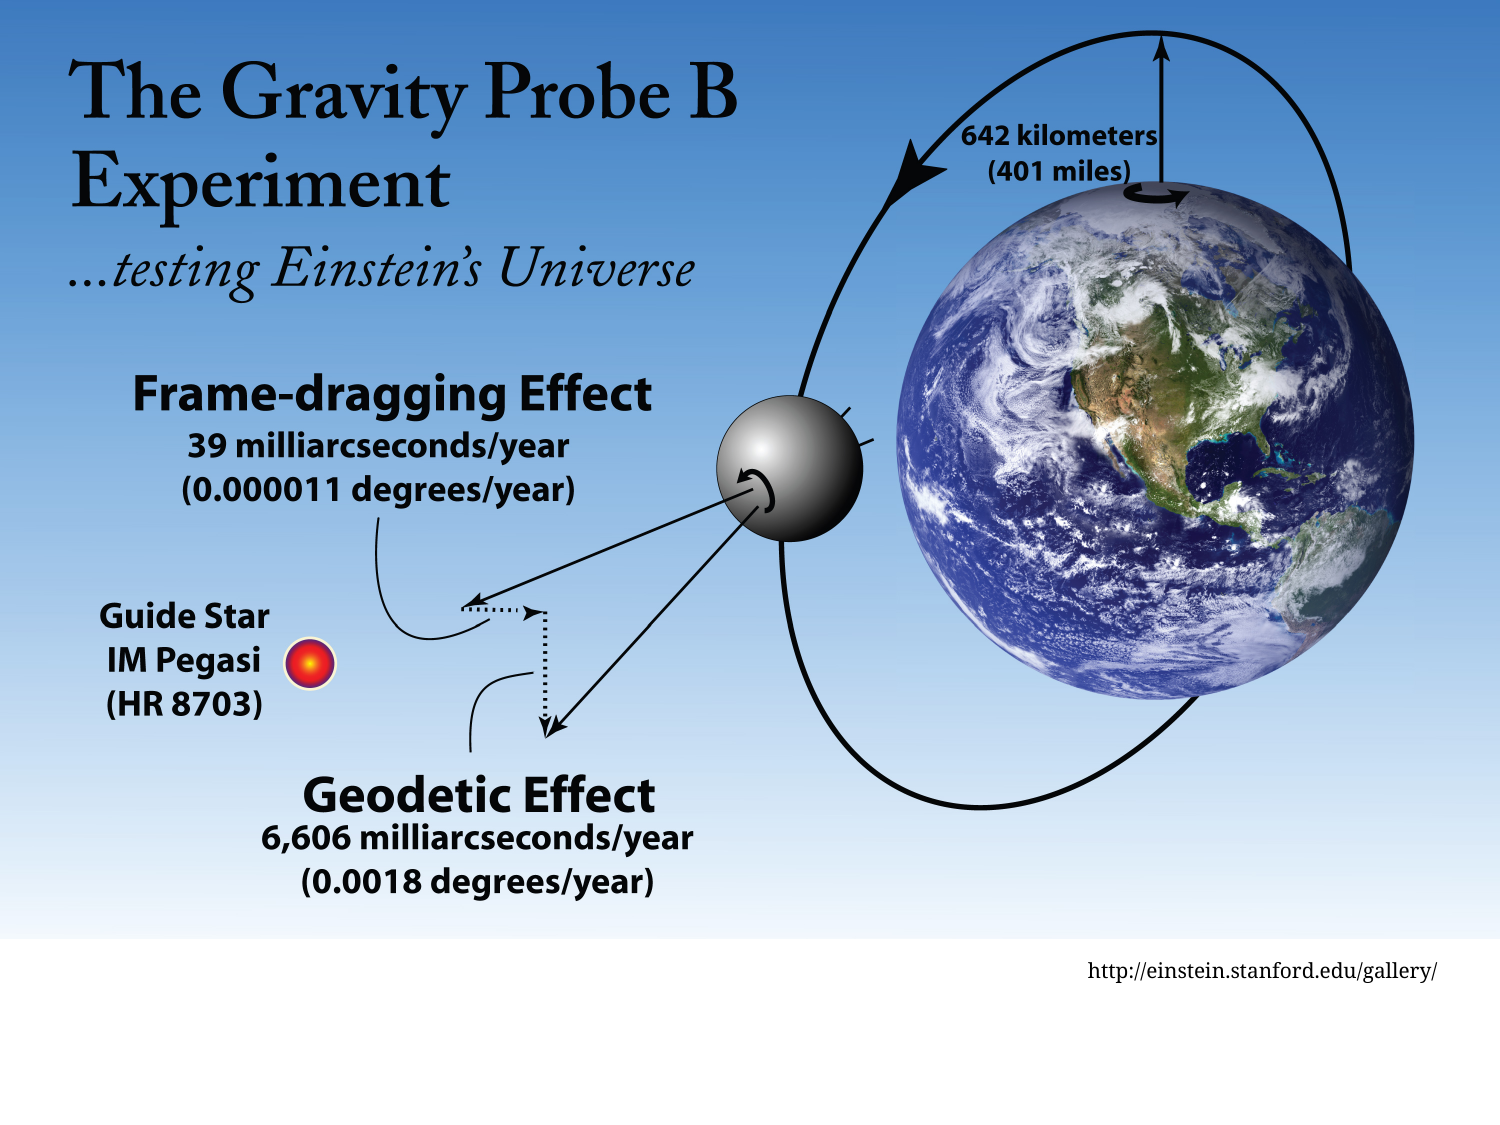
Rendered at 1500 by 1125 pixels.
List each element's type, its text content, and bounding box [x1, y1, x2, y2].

text_box http://einstein.stanford.edu/gallery/ [1073, 950, 1453, 990]
picture [0, 0, 1500, 939]
